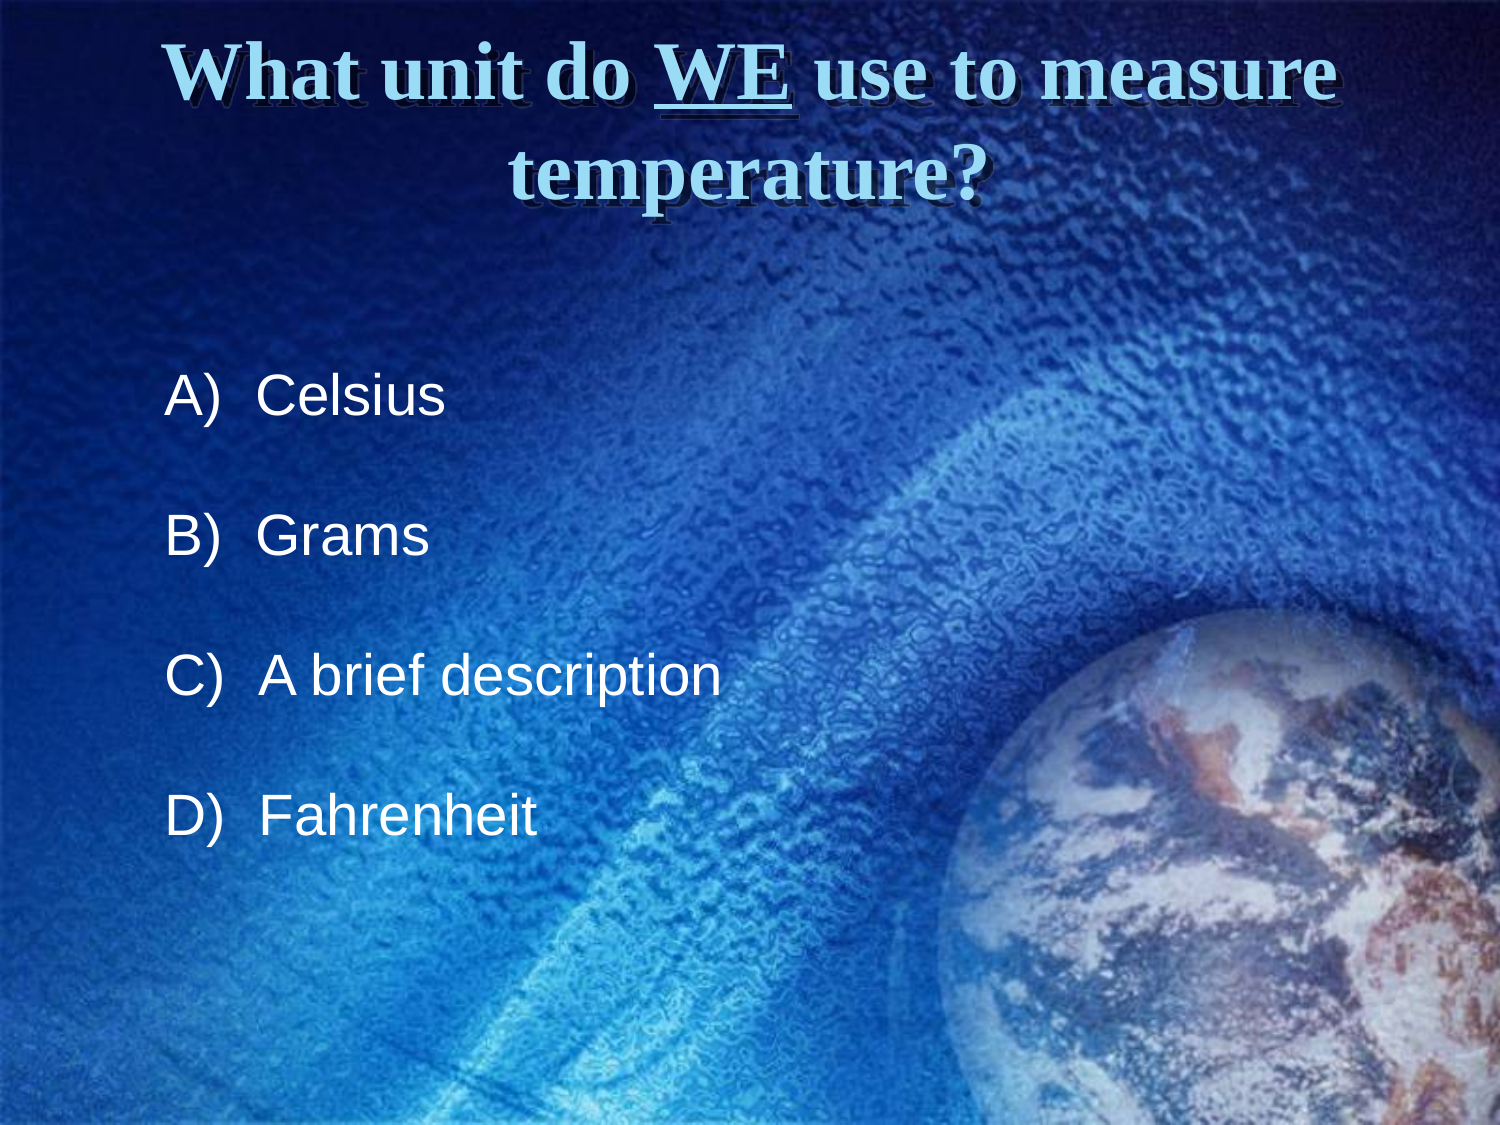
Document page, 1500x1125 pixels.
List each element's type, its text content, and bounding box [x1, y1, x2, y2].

title What unit do WE use to measure temperature? [74, 44, 1426, 188]
text_box Celsius Grams A brief description Fahrenheit [150, 350, 1225, 855]
picture [0, 0, 1500, 1125]
